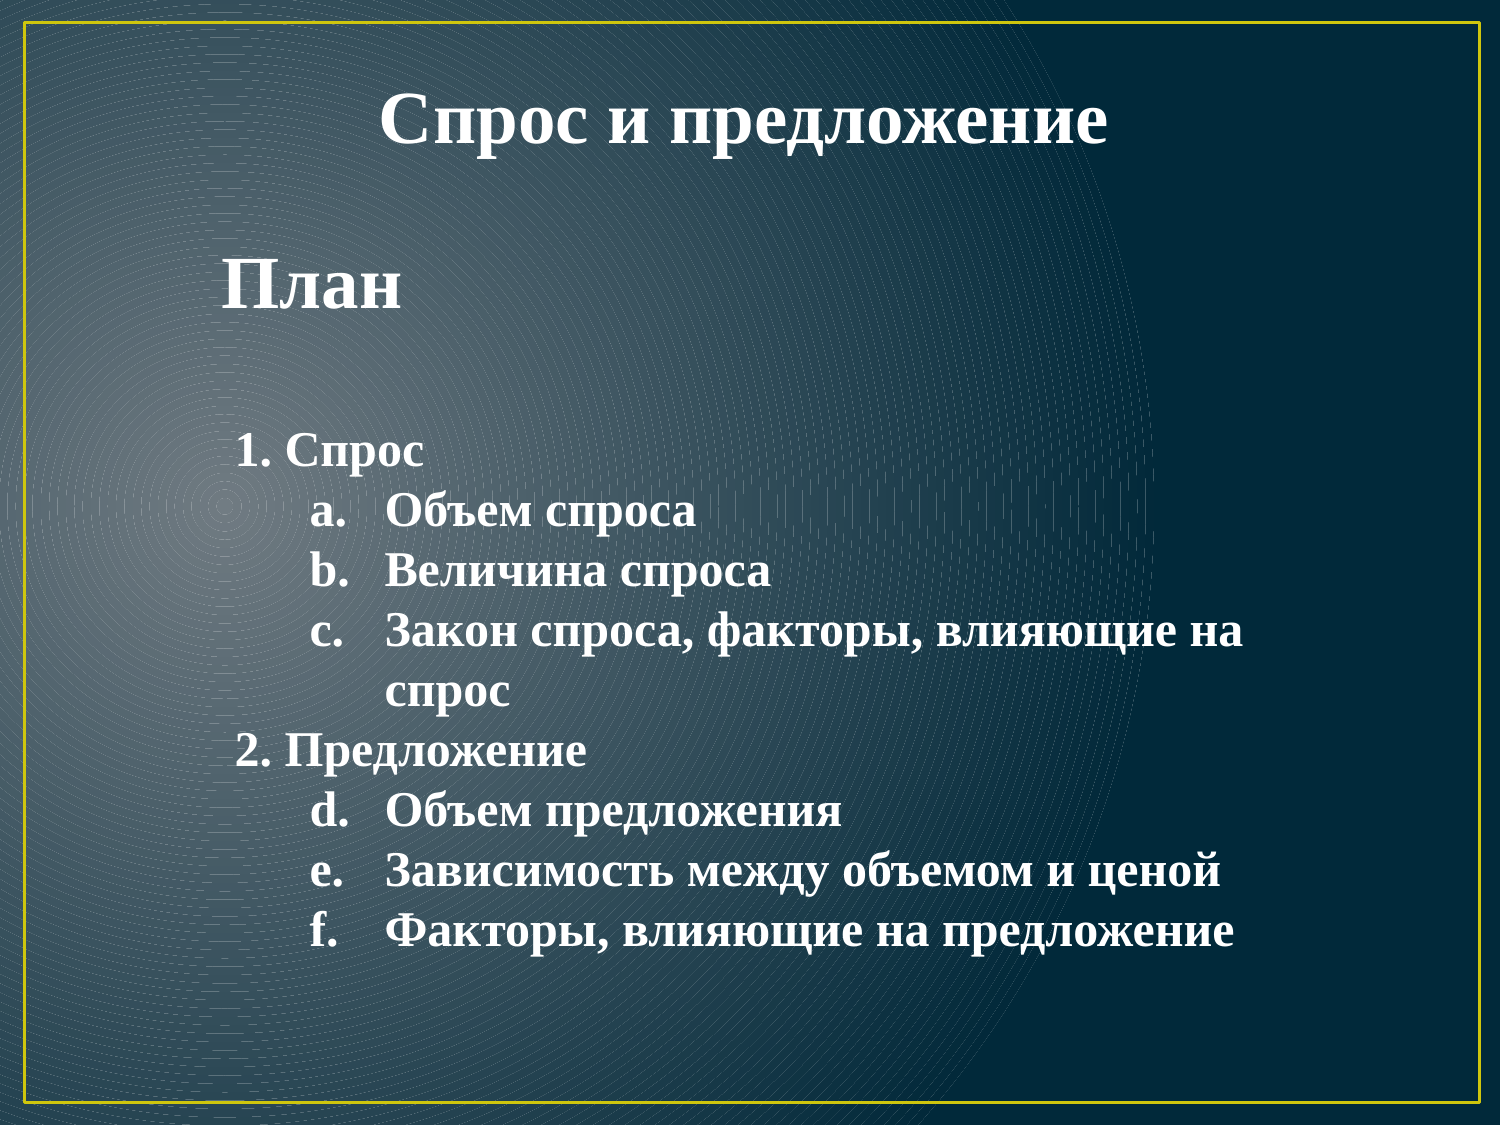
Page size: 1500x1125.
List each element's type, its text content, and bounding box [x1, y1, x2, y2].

text_box 1. Спрос Объем спроса Величина спроса Закон спроса, факторы, влияющие на спрос 2. Предложение Объем предложения Зависимость между объемом и ценой Факторы, влияющие на предложение [219, 373, 1272, 1000]
text_box План [205, 219, 834, 339]
text_box Спрос и предложение [217, 41, 1271, 186]
